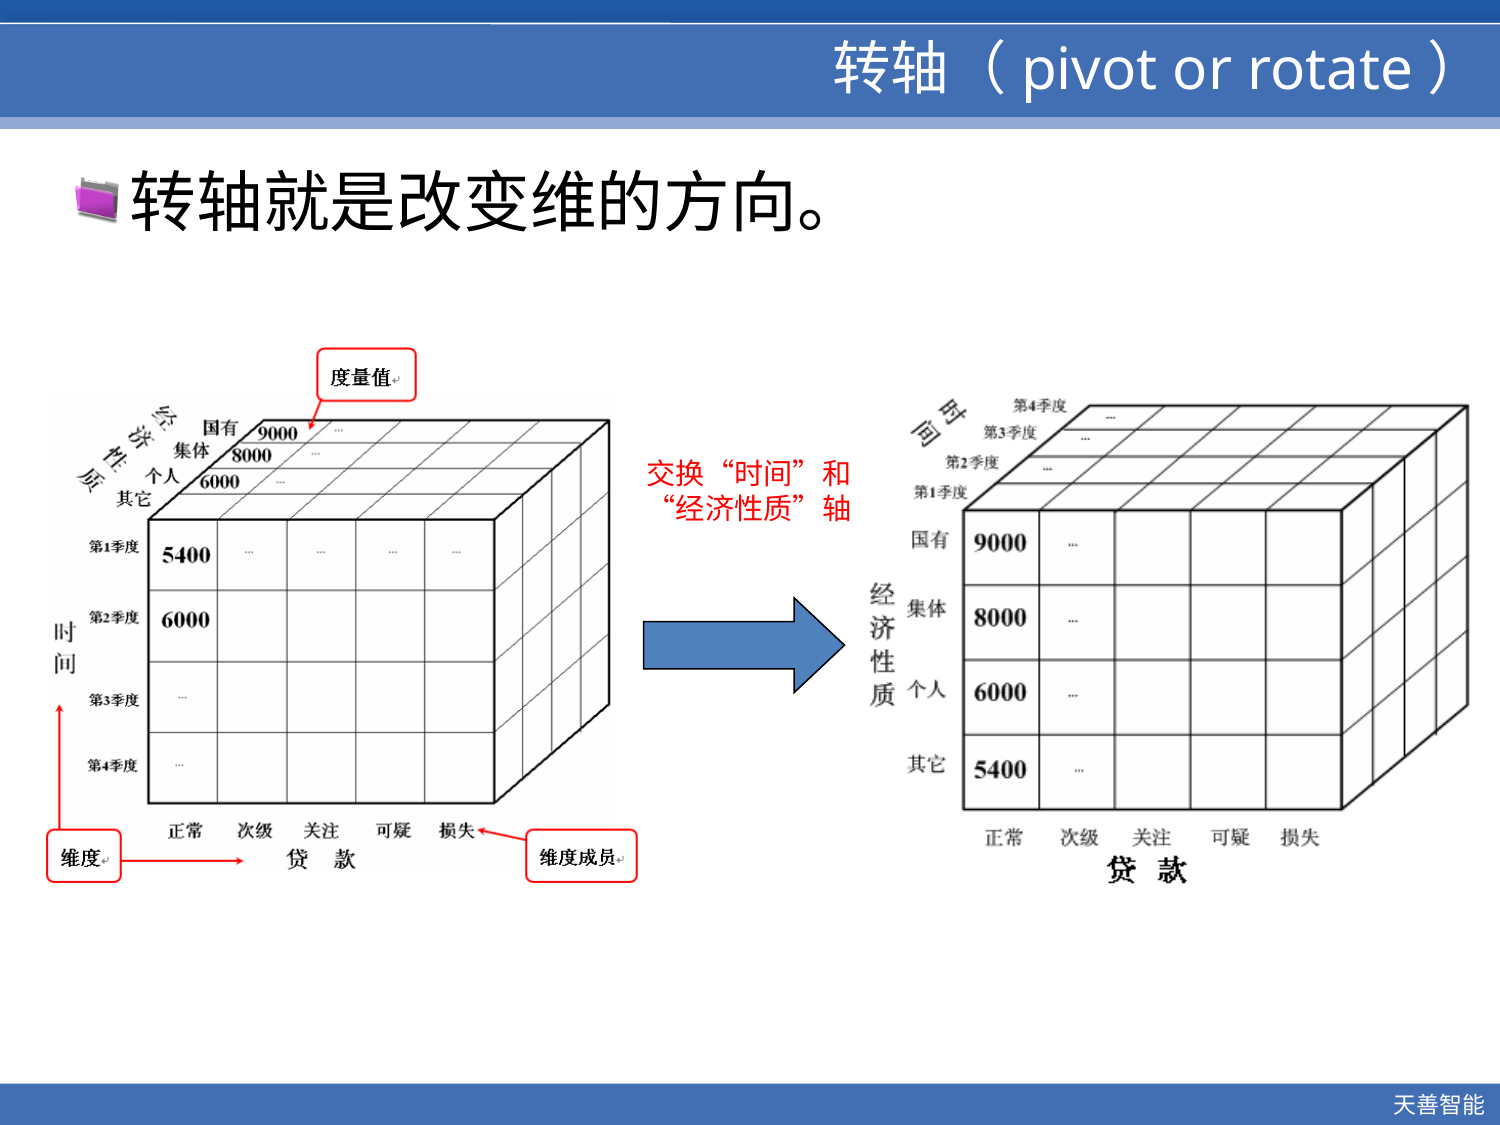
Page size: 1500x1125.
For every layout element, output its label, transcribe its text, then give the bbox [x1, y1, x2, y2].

picture [73, 176, 121, 224]
list 转轴就是改变维的方向。 [58, 152, 1442, 350]
title 转轴（pivot or rotate） [222, 23, 1500, 118]
picture [867, 390, 1471, 894]
text_box 交换“时间”和“经济性质”轴 [649, 447, 862, 533]
text_box [649, 597, 845, 693]
picture [40, 337, 644, 895]
